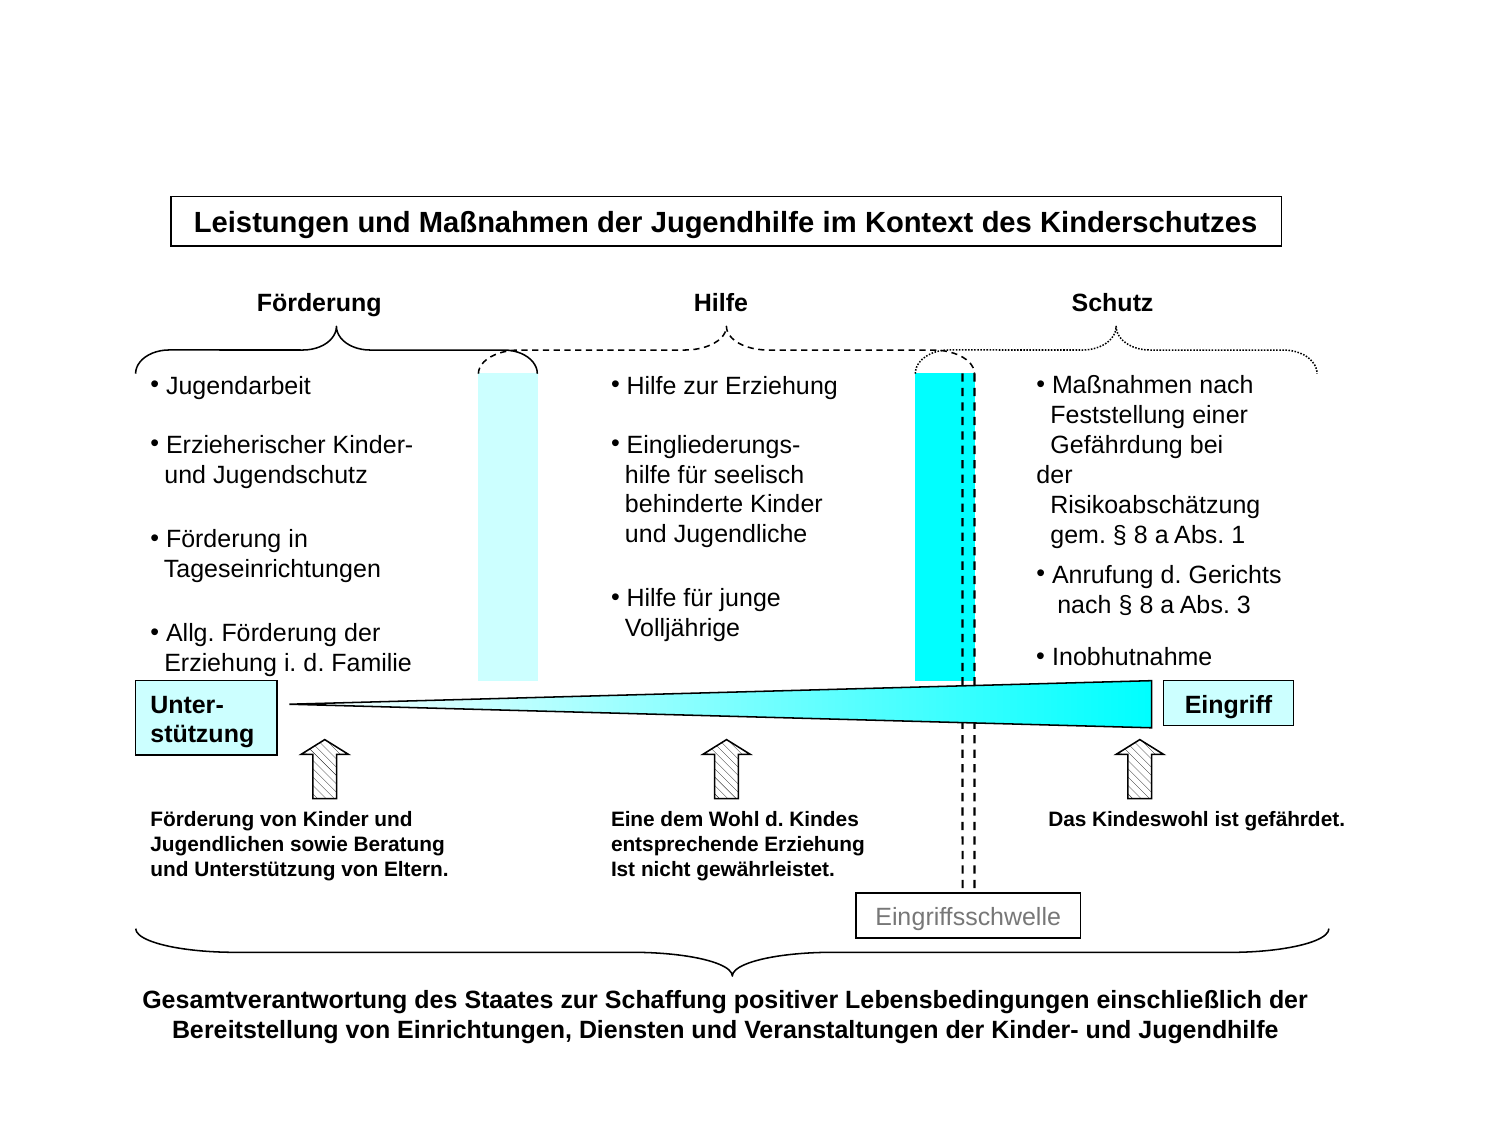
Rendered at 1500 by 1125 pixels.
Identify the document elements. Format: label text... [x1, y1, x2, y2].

text_box [915, 374, 975, 681]
text_box Hilfe zur Erziehung [596, 374, 856, 407]
text_box Eingriffsschwelle [856, 893, 1081, 938]
text_box Das Kindeswohl ist gefährdet. [1033, 798, 1376, 839]
text_box [135, 928, 1329, 977]
text_box Eingriff [1163, 680, 1294, 726]
text_box Jugendarbeit [135, 374, 384, 407]
text_box Hilfe [679, 278, 774, 324]
text_box Erzieherischer Kinder- und Jugendschutz [135, 420, 443, 496]
text_box Förderung [242, 278, 408, 324]
text_box Eine dem Wohl d. Kindes entsprechende Erziehung Ist nicht gewährleistet. [596, 798, 892, 889]
text_box Maßnahmen nach Feststellung einer Gefährdung bei der Risikoabschätzung gem. § 8 a Abs. 1 [1021, 374, 1282, 550]
text_box [301, 739, 349, 799]
text_box [289, 680, 1152, 728]
text_box [135, 326, 508, 374]
text_box [478, 326, 939, 374]
text_box [478, 374, 538, 681]
text_box [702, 739, 751, 799]
text_box Inobhutnahme [1021, 633, 1270, 678]
text_box Gesamtverantwortung des Staates zur Schaffung positiver Lebensbedingungen einschließlich der Bereitstellung von Einrichtungen, Diensten und Veranstaltungen der Kinder- und Jugendhilfe [123, 976, 1329, 1051]
text_box Allg. Förderung der Erziehung i. d. Familie [135, 609, 431, 685]
text_box Anrufung d. Gerichts nach § 8 a Abs. 3 [1021, 550, 1329, 626]
text_box [1116, 739, 1164, 799]
text_box Leistungen und Maßnahmen der Jugendhilfe im Kontext des Kinderschutzes [171, 196, 1282, 246]
text_box Hilfe für junge Volljährige [596, 574, 798, 649]
text_box Förderung von Kinder und Jugendlichen sowie Beratung und Unterstützung von Eltern. [135, 798, 490, 889]
text_box Eingliederungs- hilfe für seelisch behinderte Kinder und Jugendliche [596, 420, 880, 556]
text_box Förderung in Tageseinrichtungen [135, 515, 408, 590]
text_box Schutz [1056, 278, 1176, 324]
text_box [915, 326, 1318, 374]
text_box Unter-stützung [135, 680, 278, 756]
